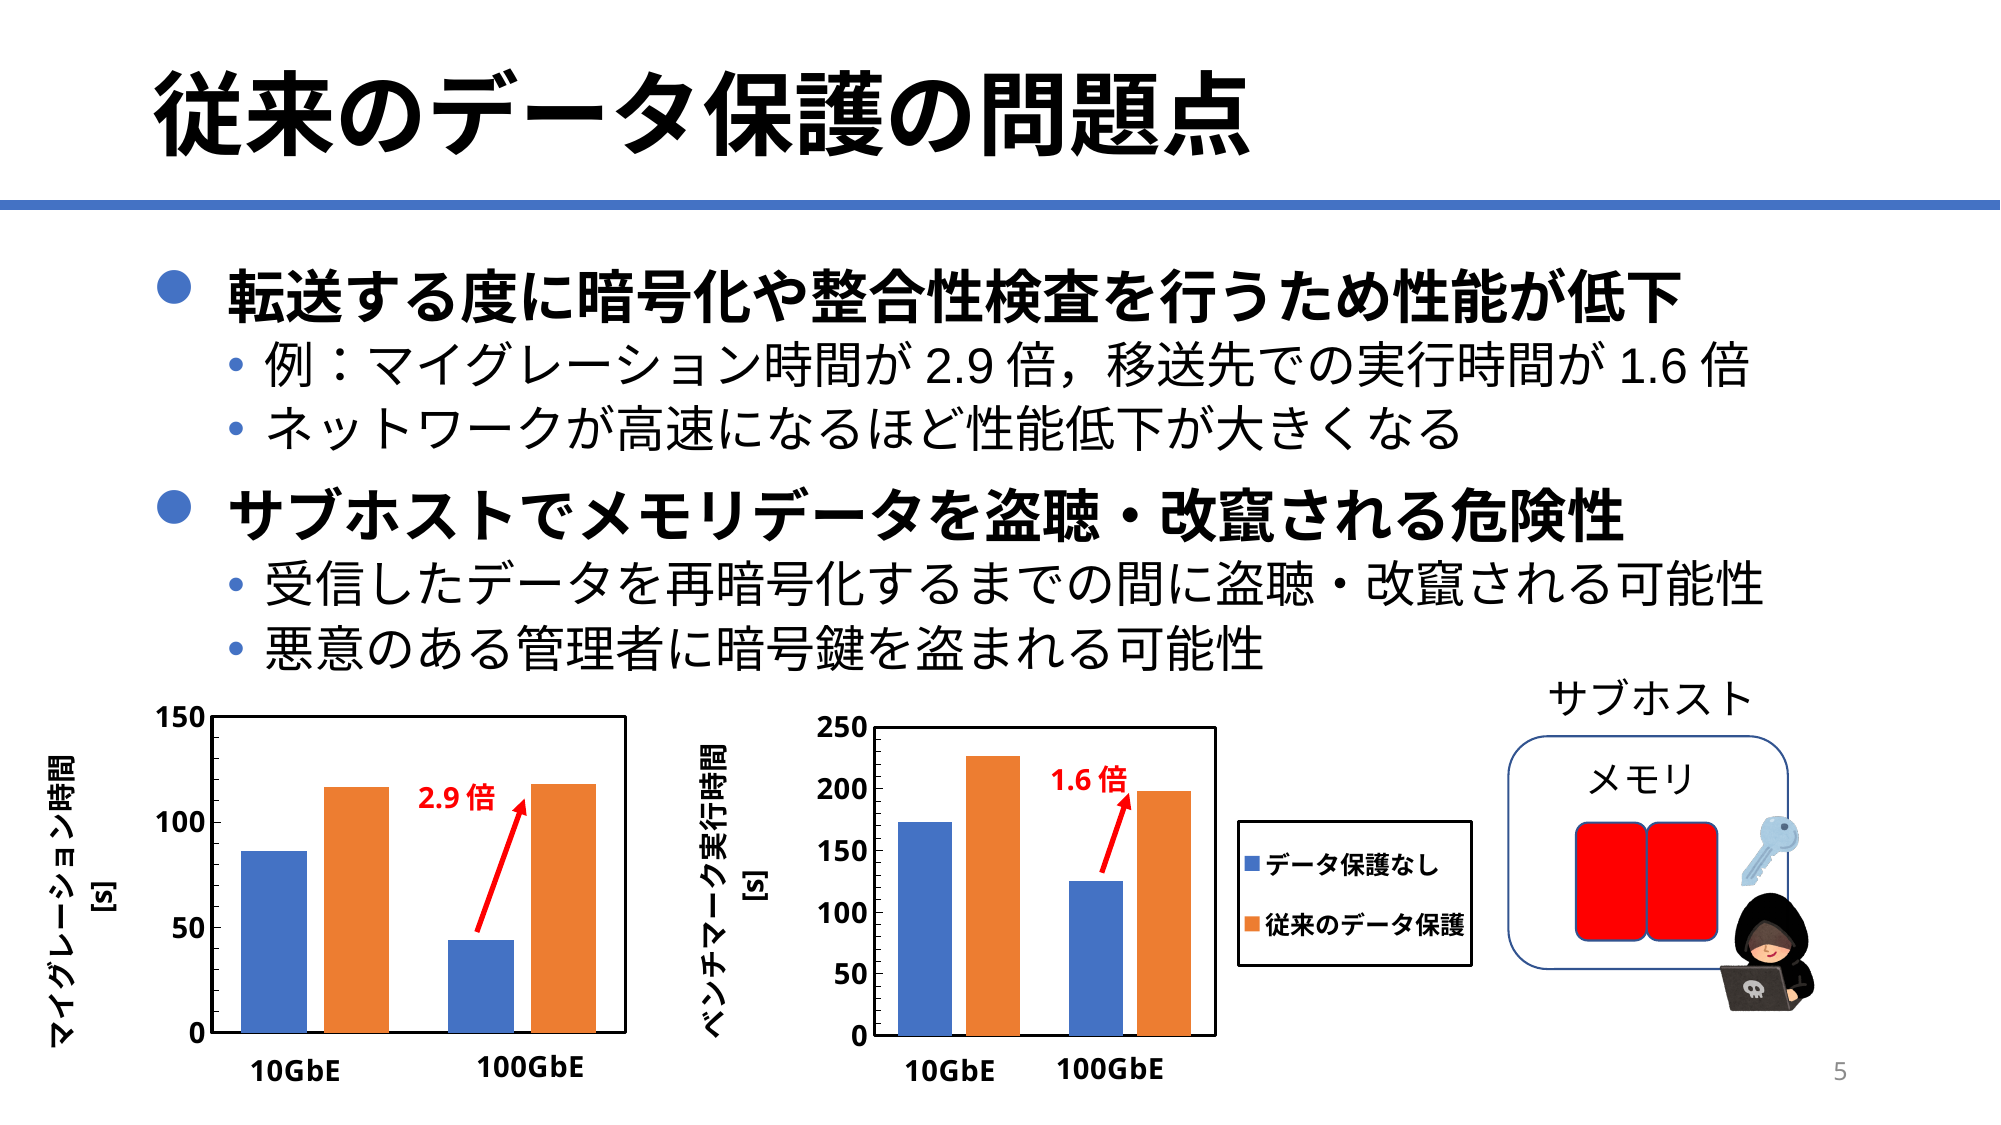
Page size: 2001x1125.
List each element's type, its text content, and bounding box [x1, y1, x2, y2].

text_box メモリ [1570, 748, 1714, 809]
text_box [476, 798, 525, 932]
slide_number 4 [1412, 1042, 1863, 1103]
text_box サブホスト [1513, 665, 1771, 730]
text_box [1101, 793, 1129, 873]
text_box [1647, 821, 1719, 942]
chart [669, 687, 1494, 1094]
title 従来のデータ保護の問題点 [137, 11, 1863, 227]
chart [20, 682, 657, 1099]
list 転送する度に暗号化や整合性検査を行うため性能が低下 例：マイグレーション時間が2.9倍，移送先での実行時間が1.6倍 ネットワークが高速になるほど性能低下が大きくなる サブホストでメモリデータを盗聴・改竄される危険性 受信したデータを再暗号化するまでの間に盗聴・改竄される可能性 悪意のある管理者に暗号鍵を盗まれる可能性 [137, 252, 1863, 1014]
text_box [1574, 821, 1648, 942]
picture [1707, 812, 1833, 1016]
text_box [1507, 735, 1789, 971]
